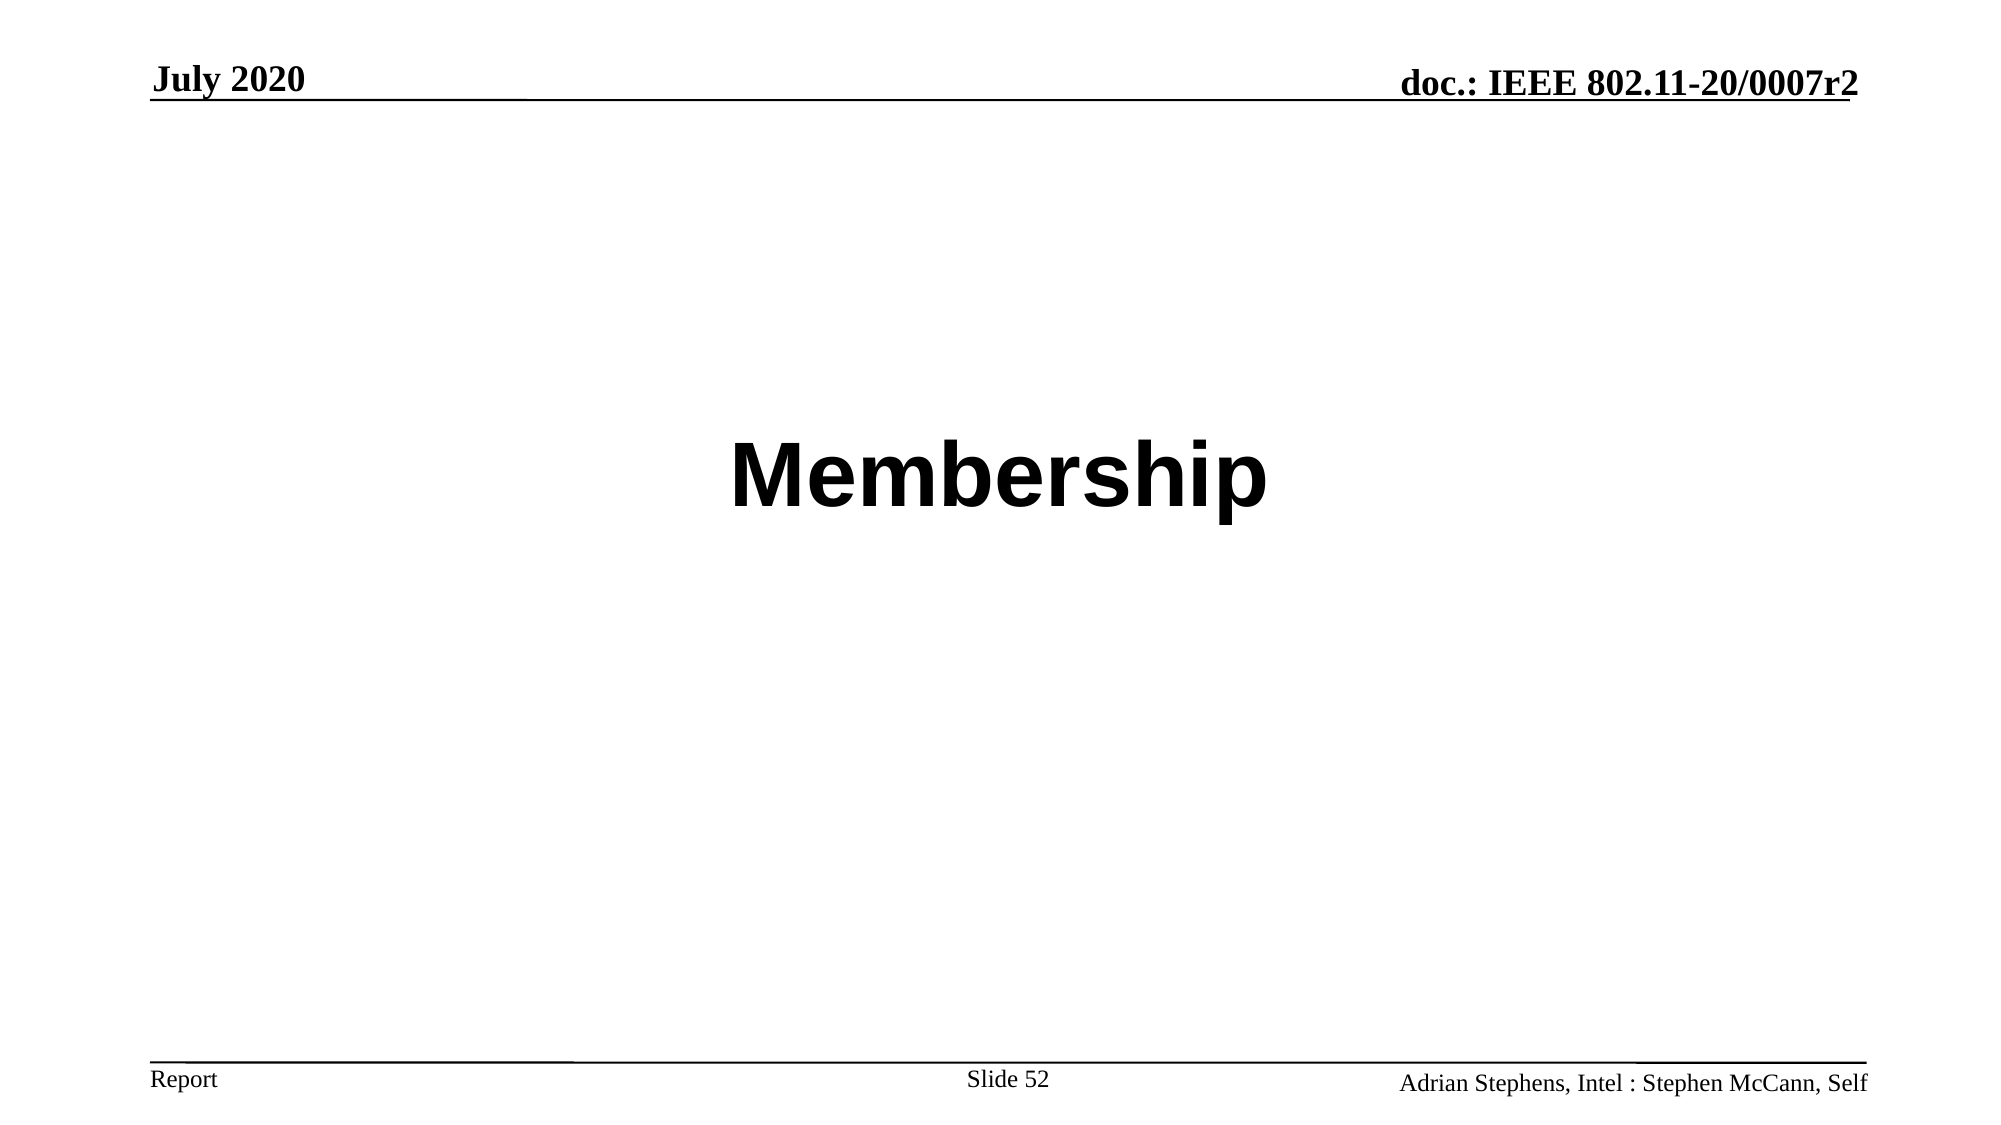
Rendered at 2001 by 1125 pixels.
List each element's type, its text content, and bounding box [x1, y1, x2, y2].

title Membership [149, 349, 1851, 591]
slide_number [152, 54, 563, 100]
footer Adrian Stephens, Intel : Stephen McCann, Self [1295, 1066, 1869, 1108]
slide_number Slide 52 [950, 1061, 1067, 1123]
